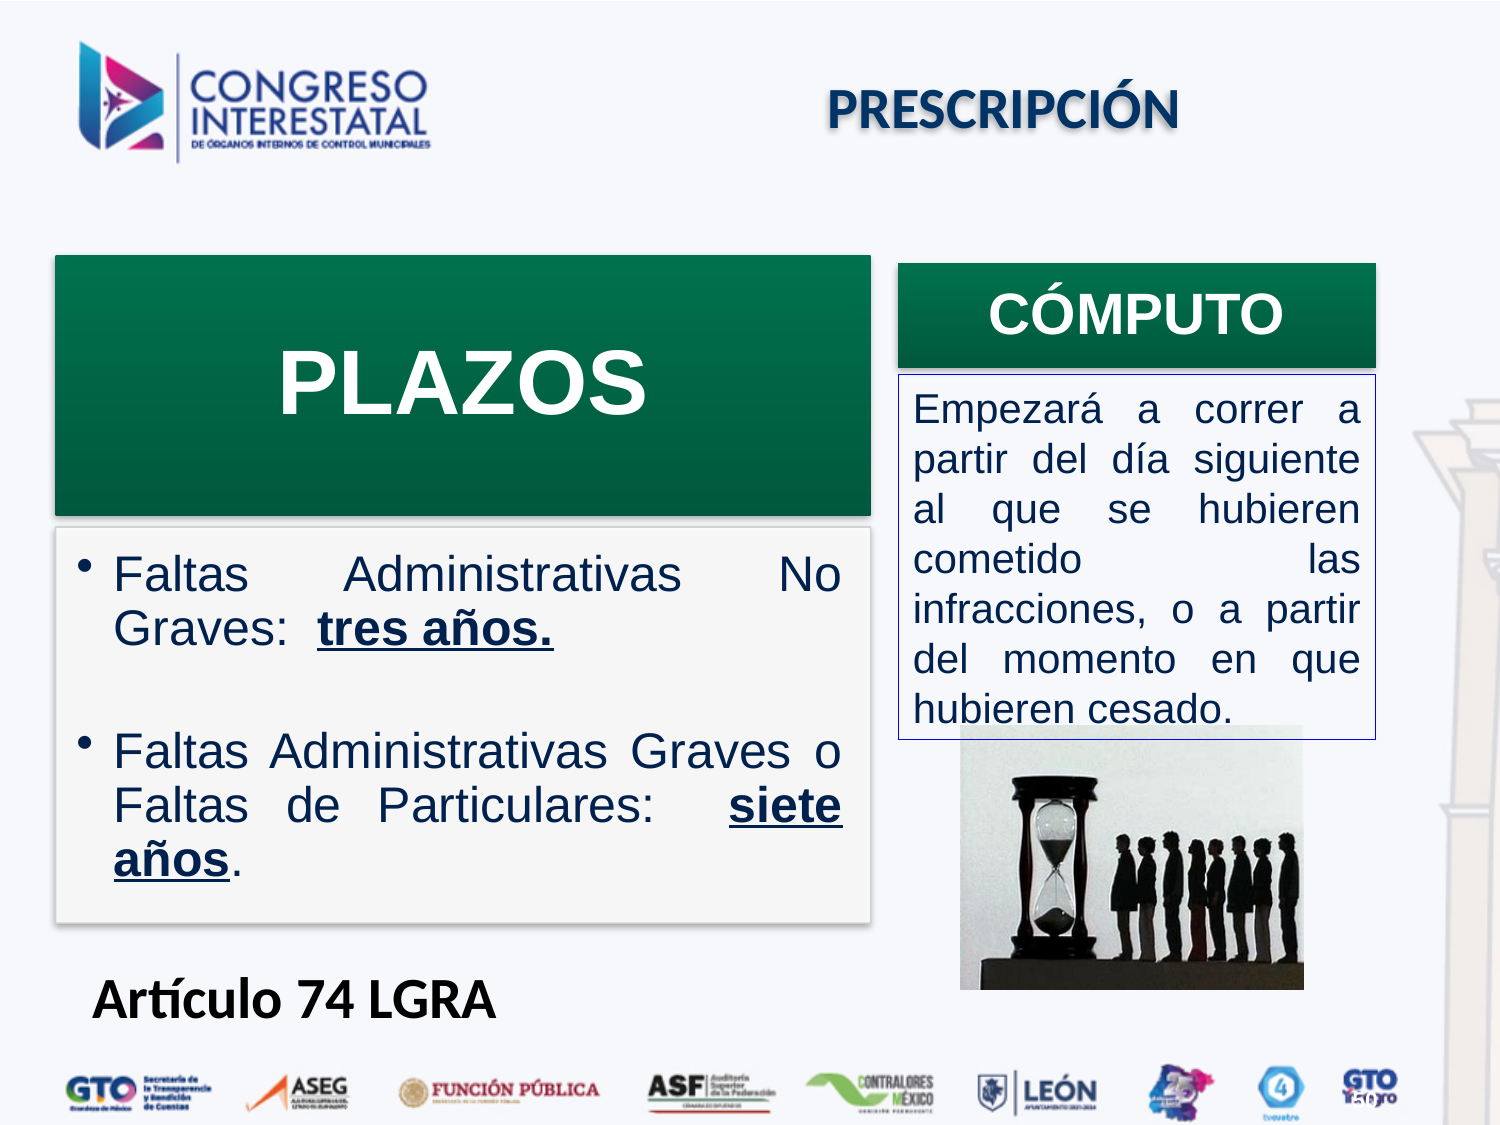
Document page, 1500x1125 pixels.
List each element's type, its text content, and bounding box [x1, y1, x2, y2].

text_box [897, 263, 1377, 369]
picture [960, 725, 1304, 991]
text_box Artículo 74 LGRA [77, 952, 526, 1038]
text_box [55, 255, 871, 924]
slide_number 50 [1337, 1078, 1489, 1125]
text_box PRESCRIPCIÓN [596, 62, 1412, 148]
text_box Empezará a correr a partir del día siguiente al que se hubieren cometido las infracciones, o a partir del momento en que hubieren cesado. [898, 376, 1376, 740]
